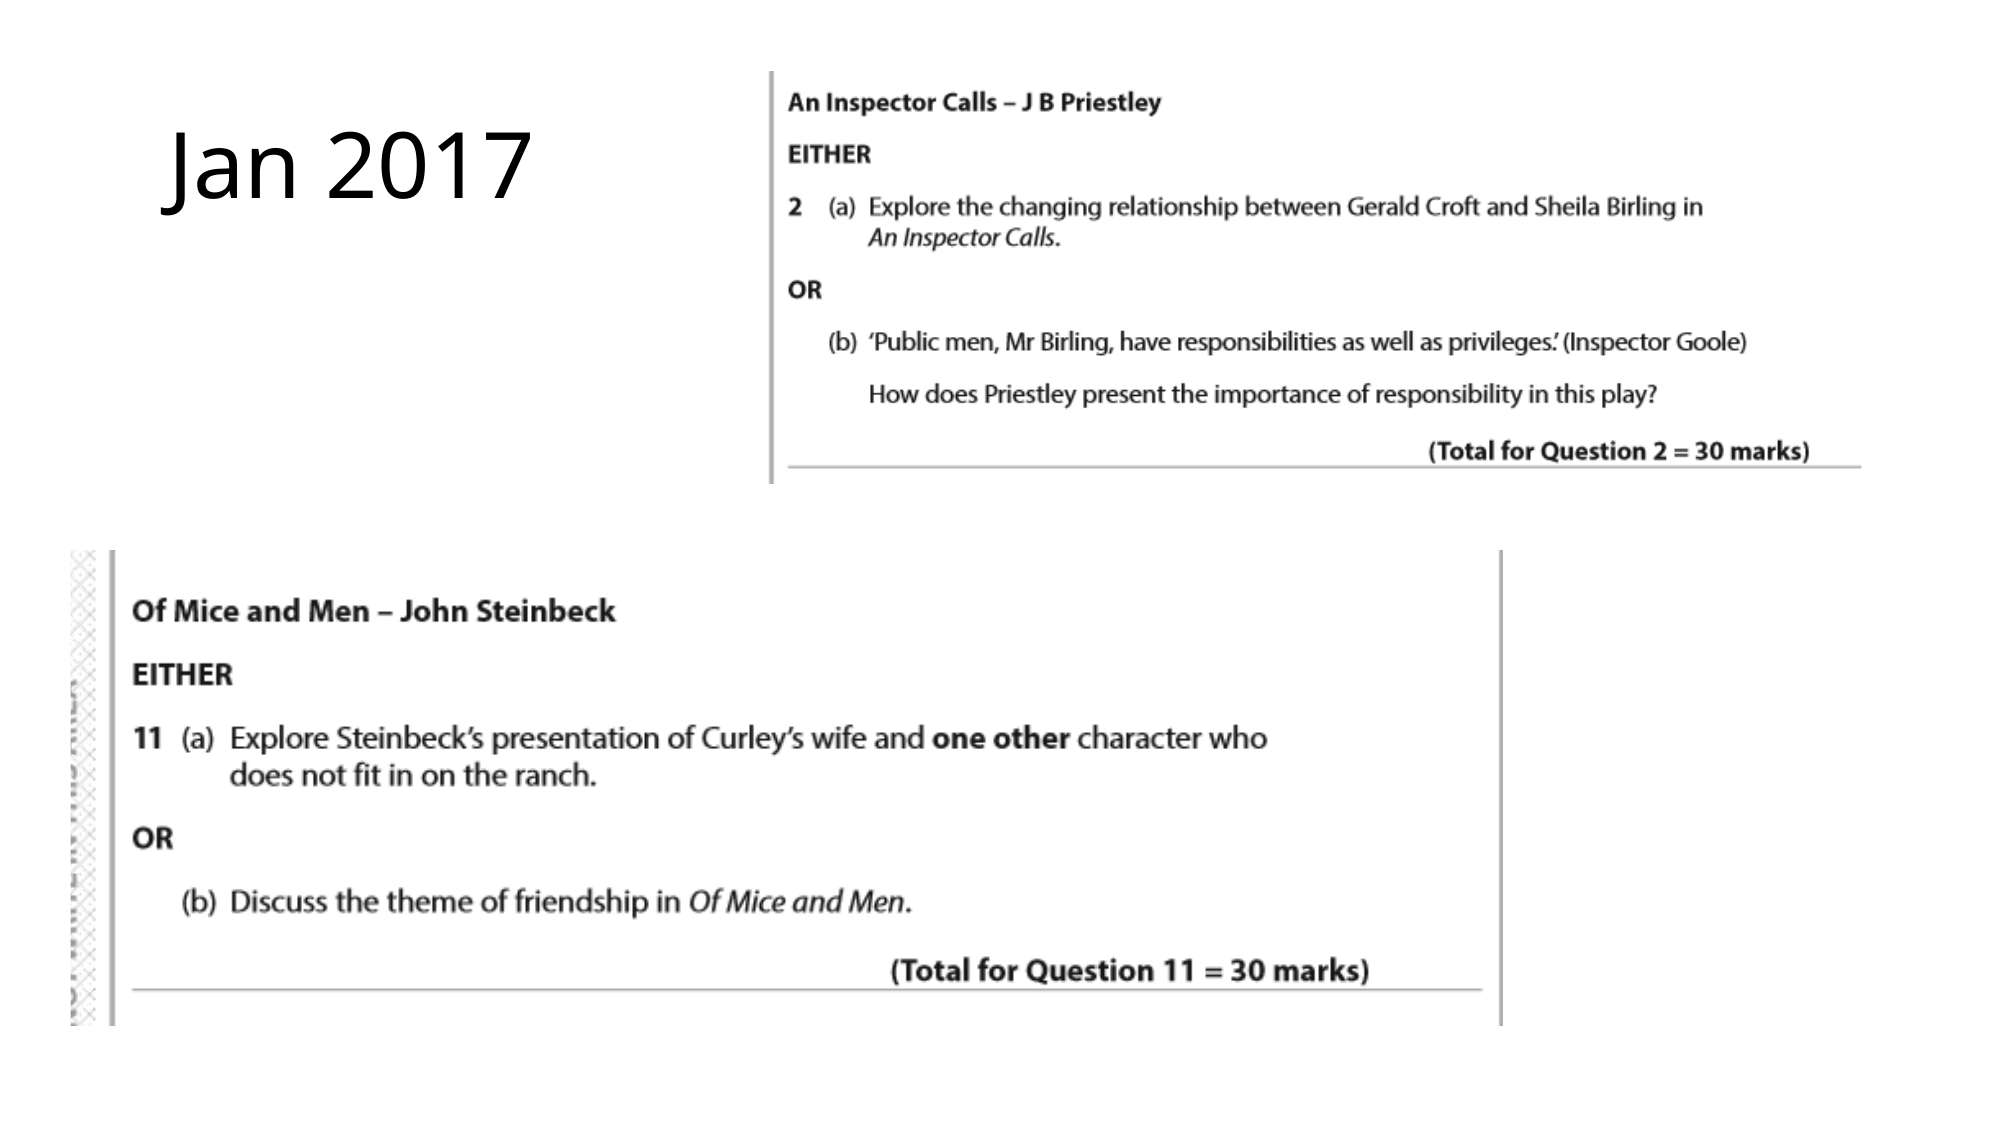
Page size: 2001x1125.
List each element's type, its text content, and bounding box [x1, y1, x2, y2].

picture [70, 550, 1503, 1026]
title Jan 2017 [153, 59, 1879, 278]
picture [758, 71, 1862, 484]
